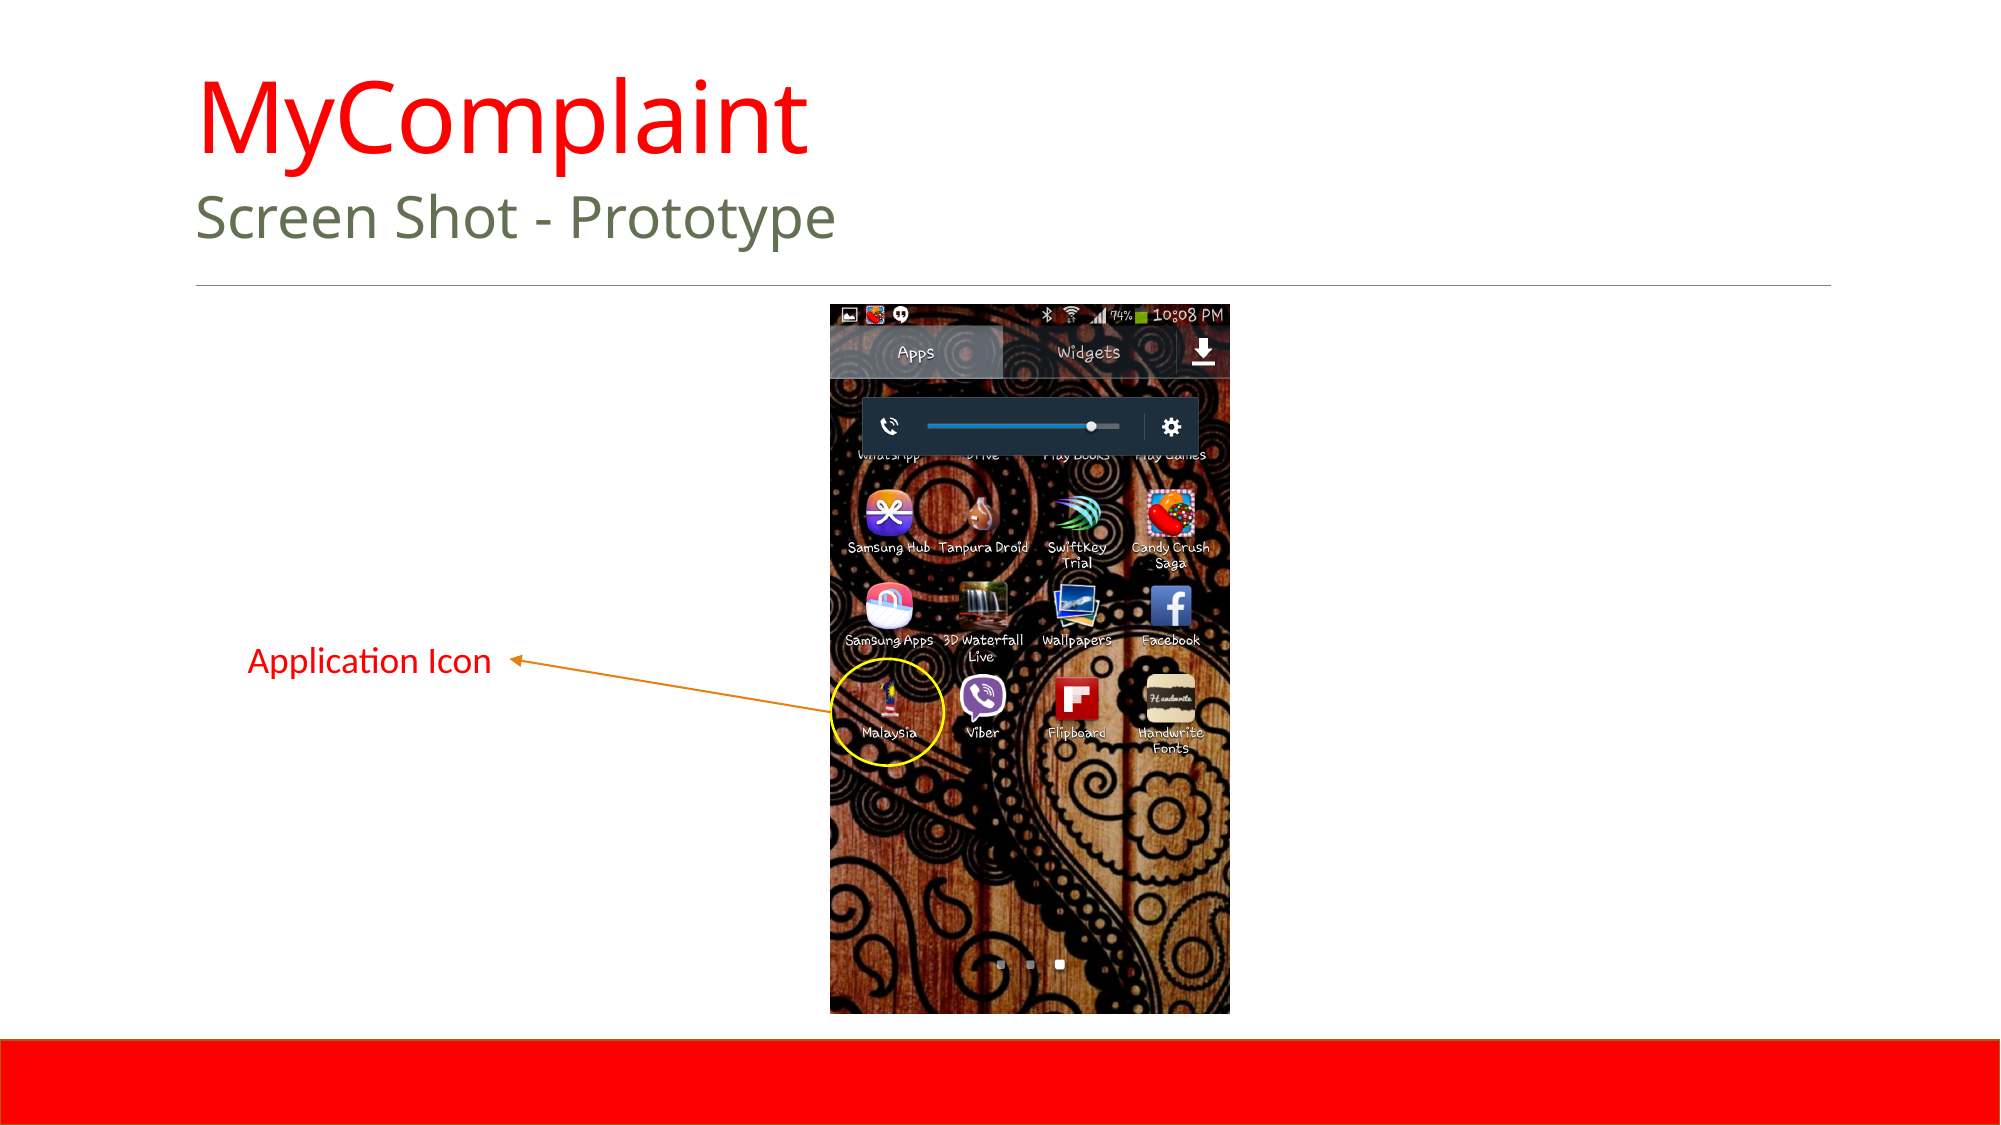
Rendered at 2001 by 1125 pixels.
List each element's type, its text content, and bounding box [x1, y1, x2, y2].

text_box [0, 1039, 2000, 1125]
text_box Screen Shot - Prototype [179, 181, 1830, 279]
text_box Application Icon [232, 628, 525, 689]
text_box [508, 658, 832, 713]
picture [830, 303, 1231, 1014]
title MyComplaint [180, 47, 1830, 181]
